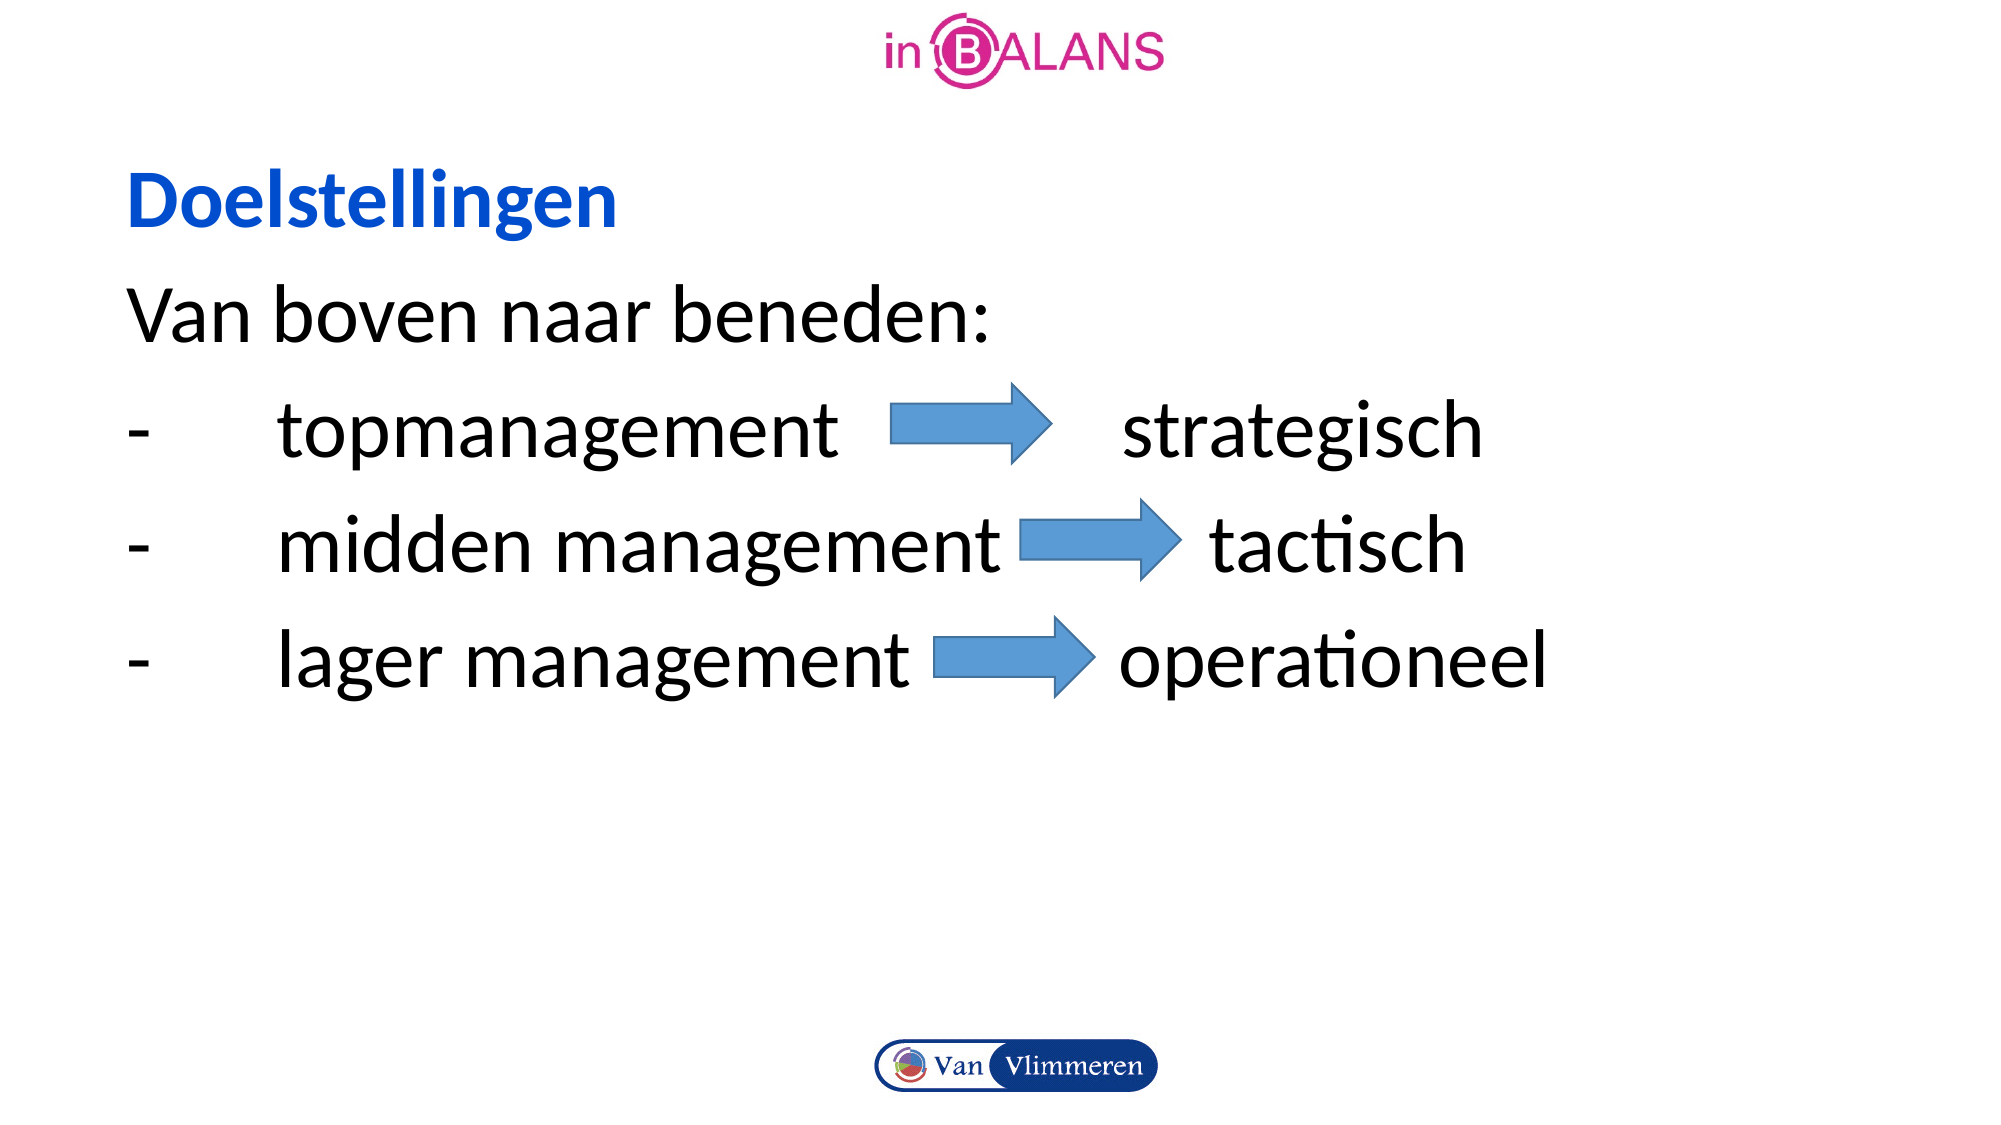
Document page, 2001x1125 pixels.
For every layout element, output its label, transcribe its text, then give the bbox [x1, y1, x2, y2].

picture [866, 1025, 1163, 1103]
text_box [933, 614, 1097, 700]
text_box [889, 381, 1053, 466]
text_box [1019, 497, 1183, 582]
text_box Doelstellingen Van boven naar beneden: - topmanagement strategisch - midden management tactisch - lager management operationeel [111, 122, 1831, 712]
picture [866, 0, 1174, 98]
